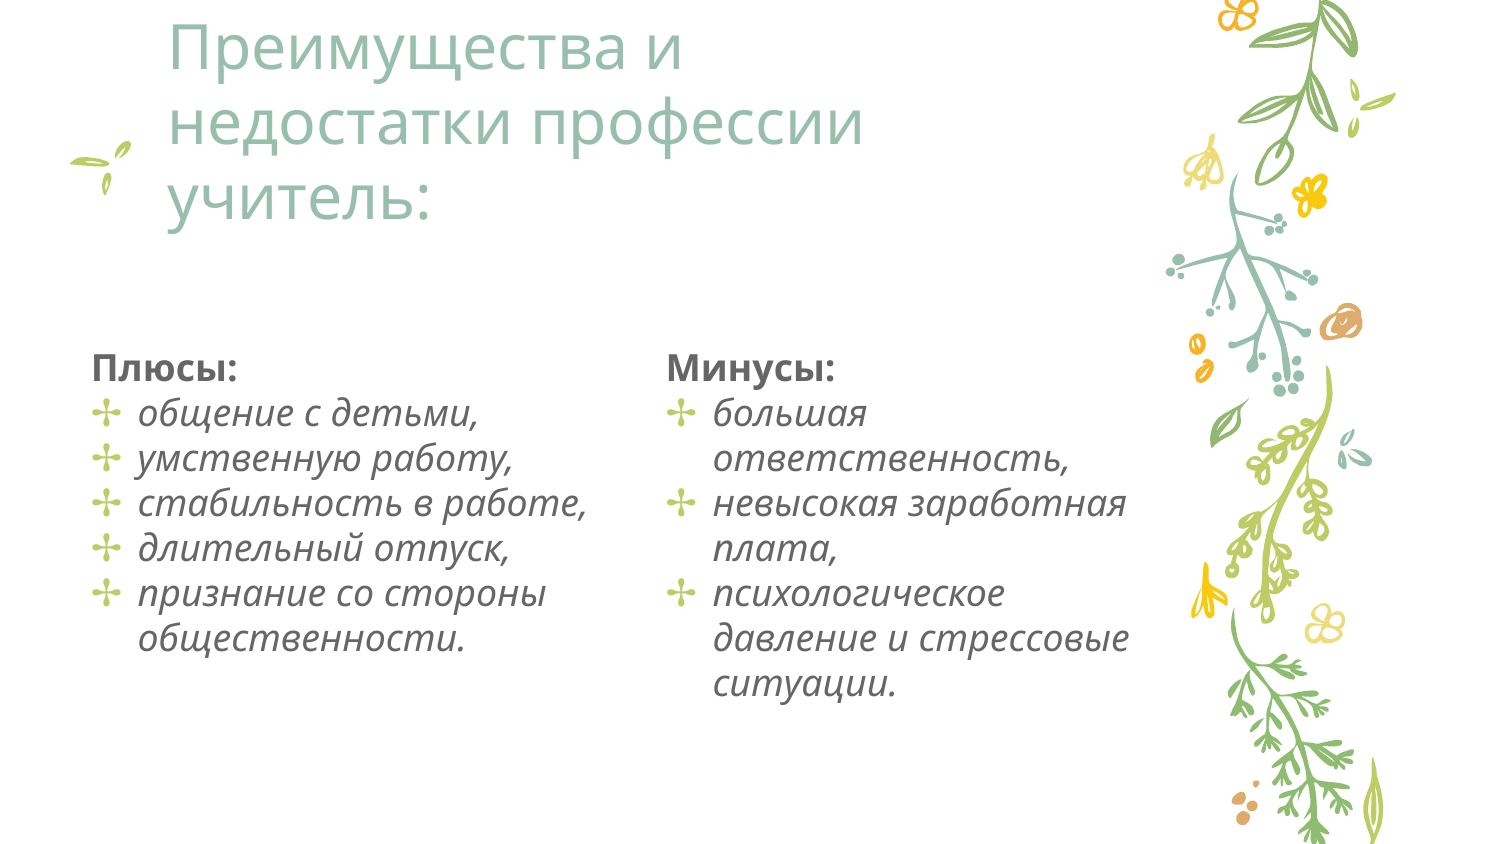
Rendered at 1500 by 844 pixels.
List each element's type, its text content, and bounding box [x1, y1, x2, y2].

list Плюсы: общение с детьми, умственную работу, стабильность в работе, длительный отпуск, признание со стороны общественности. [75, 329, 611, 822]
list Минусы: большая ответственность, невысокая заработная плата, психологическое давление и стрессовые ситуации. [650, 329, 1176, 822]
title Преимущества и недостатки профессии учитель: [152, 106, 955, 248]
